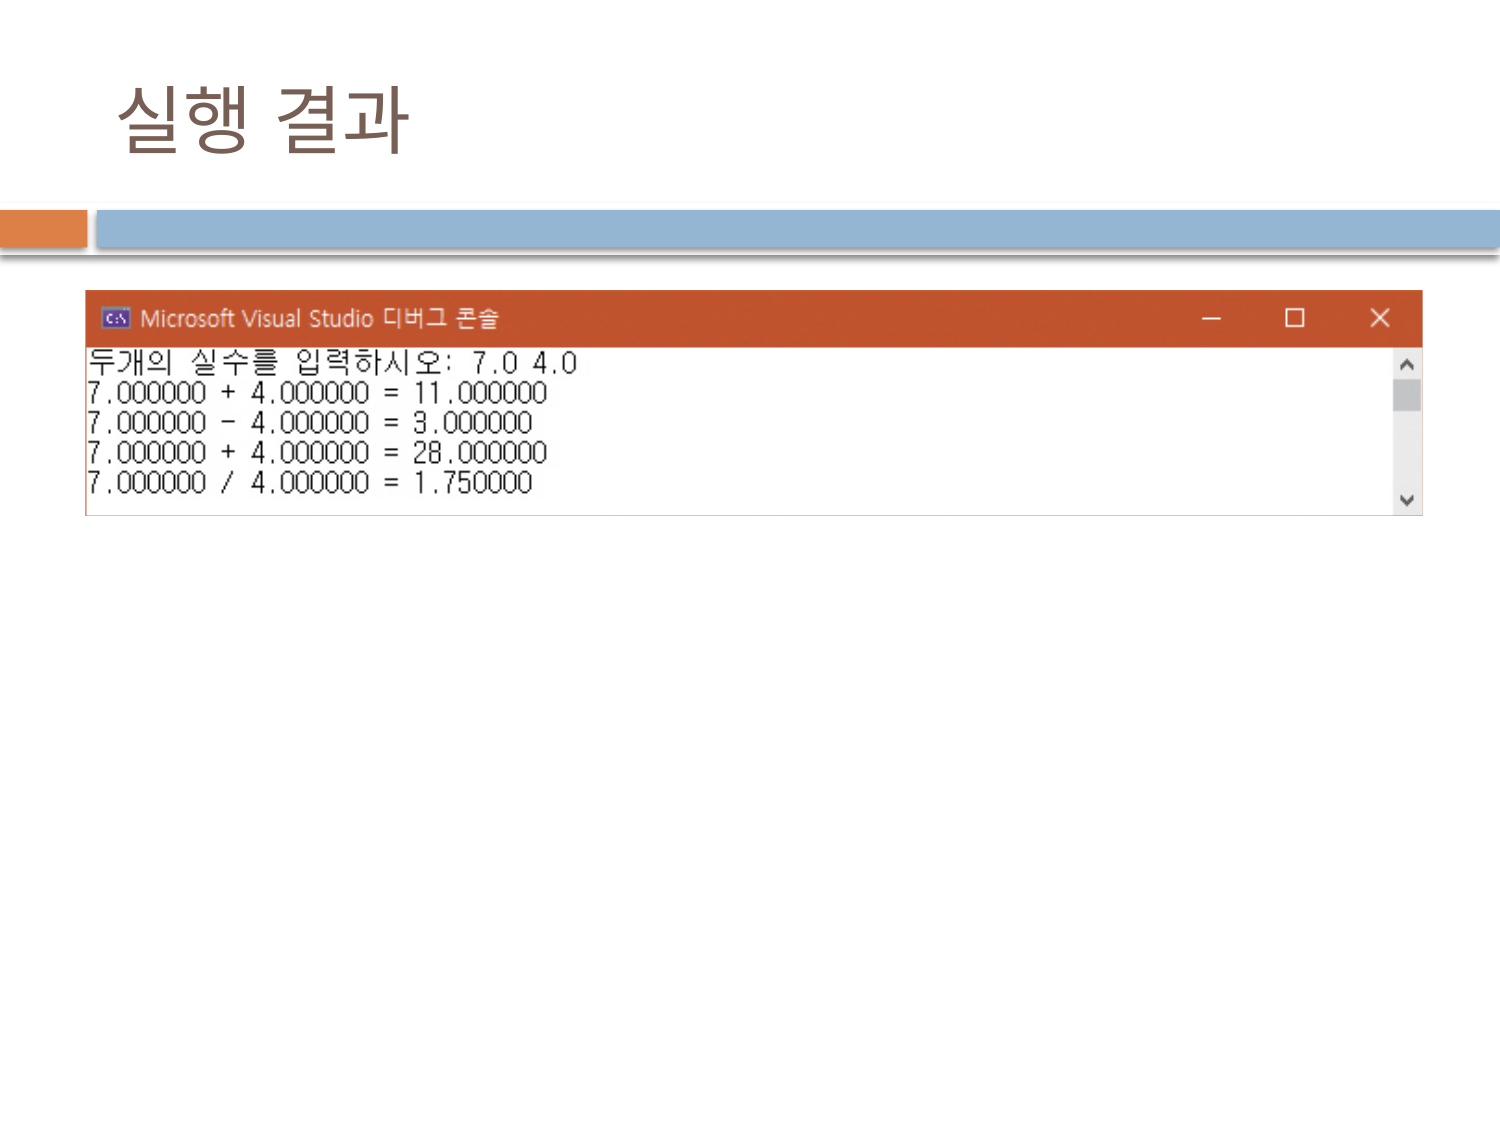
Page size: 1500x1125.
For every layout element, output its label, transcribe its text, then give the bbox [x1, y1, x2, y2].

title 실행 결과 [99, 37, 1438, 200]
picture [84, 290, 1423, 517]
